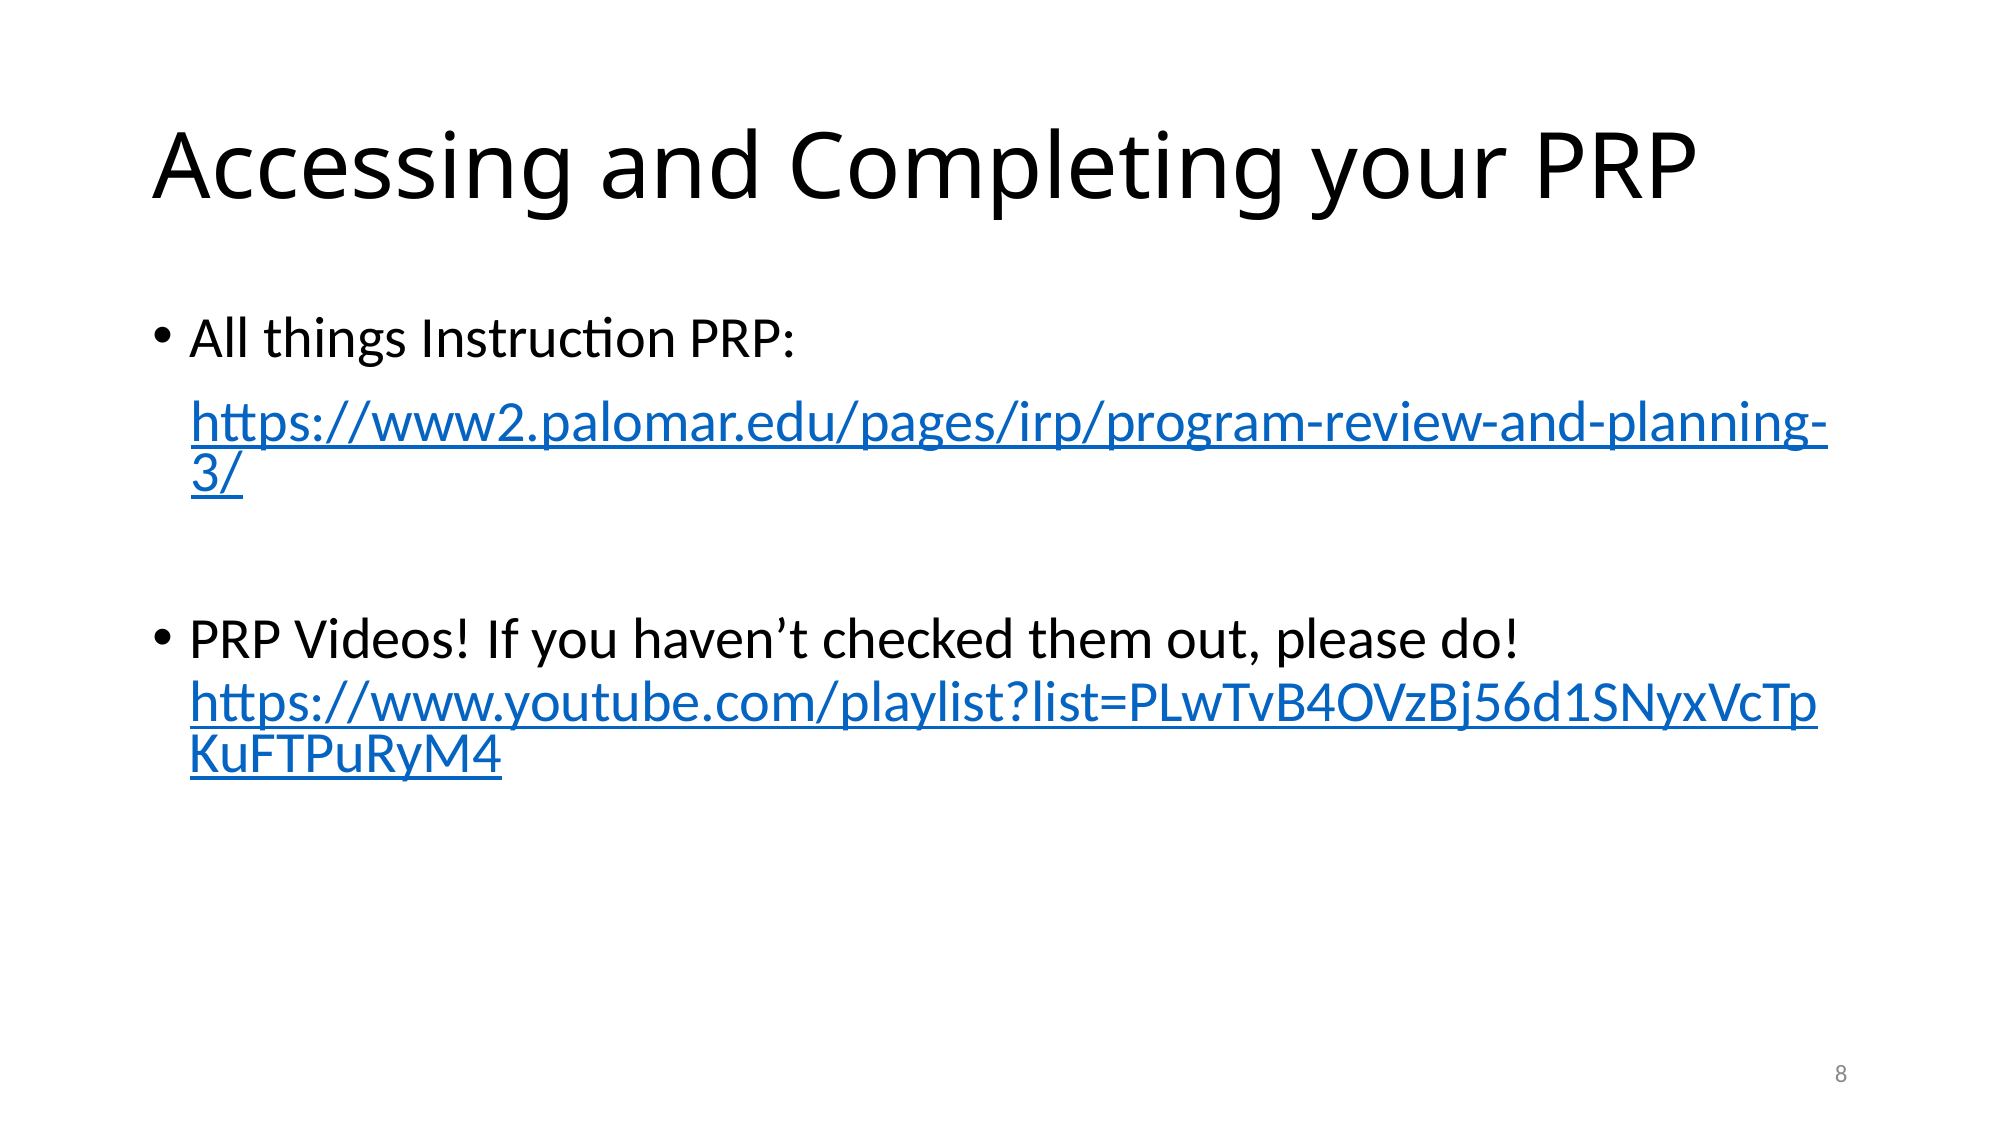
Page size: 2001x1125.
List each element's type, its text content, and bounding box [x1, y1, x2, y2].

list All things Instruction PRP: https://www2.palomar.edu/pages/irp/program-review-and-planning-3/ PRP Videos! If you haven’t checked them out, please do! https://www.youtube.com/playlist?list=PLwTvB4OVzBj56d1SNyxVcTpKuFTPuRyM4 [137, 299, 1863, 1014]
slide_number 8 [1412, 1042, 1863, 1103]
title Accessing and Completing your PRP [137, 59, 1863, 278]
